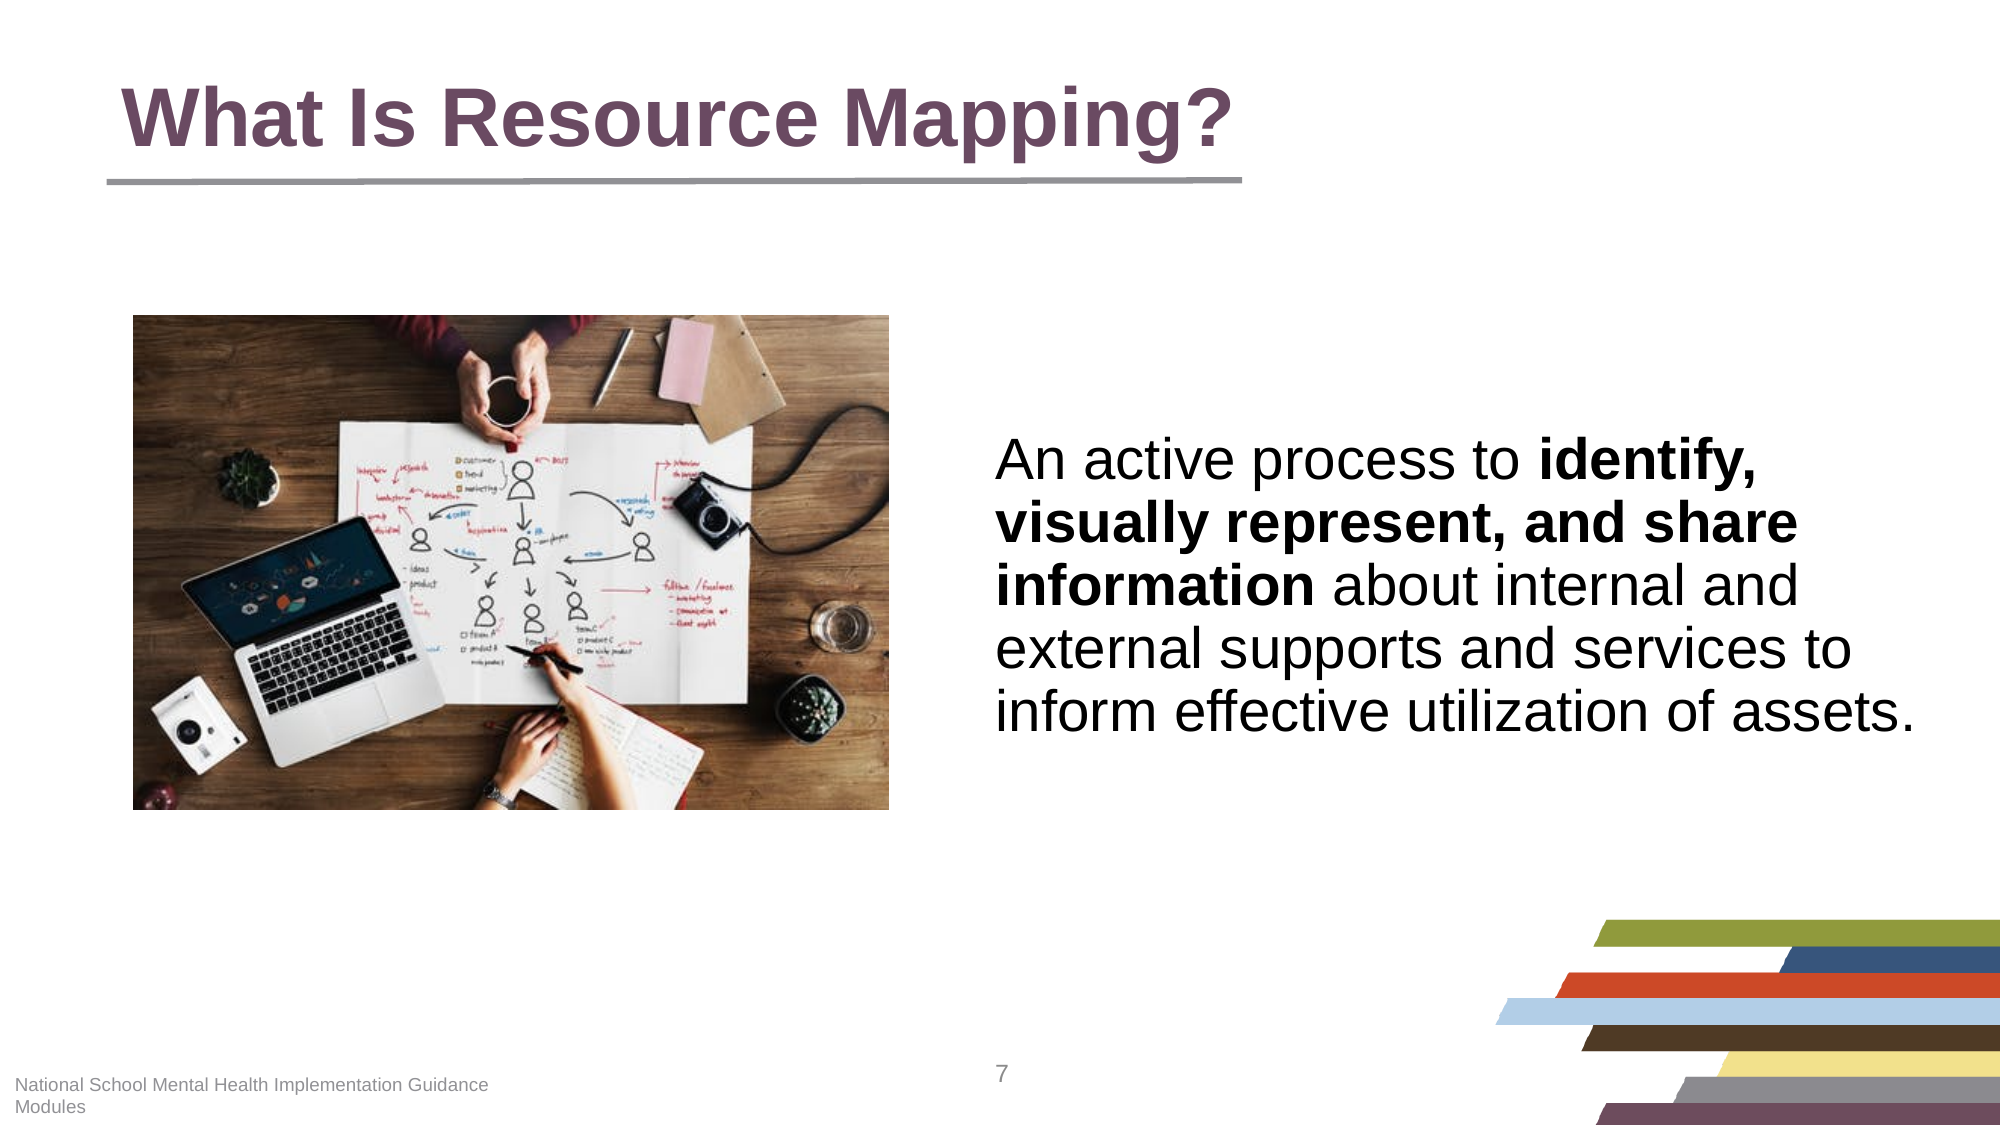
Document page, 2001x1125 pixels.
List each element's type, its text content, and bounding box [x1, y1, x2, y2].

picture [133, 315, 889, 810]
list An active process to identify, visually represent, and share information about internal and external supports and services to inform effective utilization of assets. [980, 334, 1949, 840]
picture [1469, 847, 2000, 1125]
text_box National School Mental Health Implementation Guidance Modules [0, 1065, 572, 1125]
title What Is Resource Mapping? [106, 59, 1355, 181]
